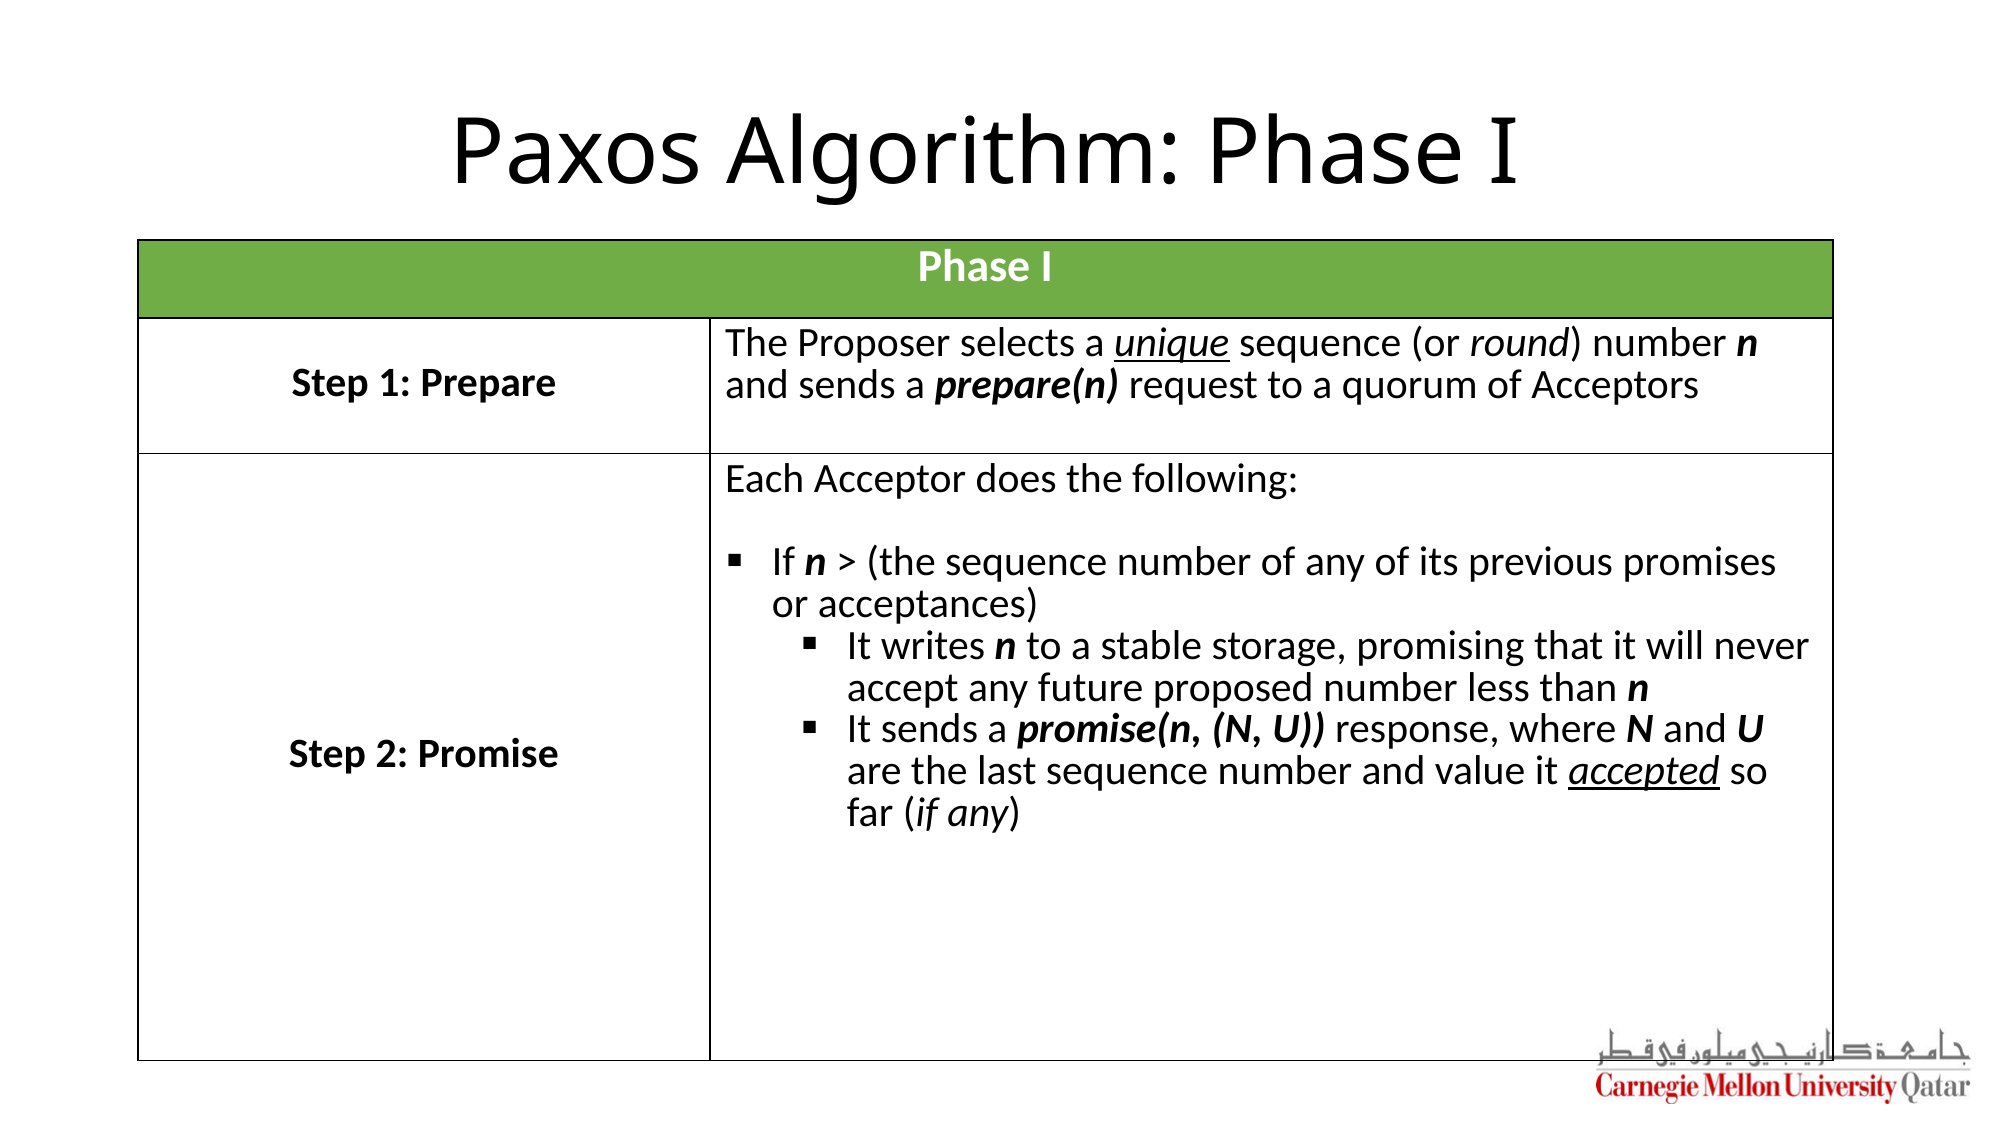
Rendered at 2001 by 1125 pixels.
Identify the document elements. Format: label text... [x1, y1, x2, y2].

title Paxos Algorithm: Phase I [138, 45, 1833, 239]
table_header Phase I [139, 241, 1832, 317]
table_cell Each Acceptor does the following: If n > (the sequence number of any of its previous promises or acceptances) It writes n to a stable storage, promising that it will never accept any future proposed number less than n It sends a promise(n, (N, U)) response, where N and U are the last sequence number and value it accepted so far (if any) [711, 454, 1832, 1060]
table_cell The Proposer selects a unique sequence (or round) number n and sends a prepare(n) request to a quorum of Acceptors [711, 319, 1832, 453]
table_cell Step 1: Prepare [139, 319, 709, 453]
table_cell Step 2: Promise [139, 454, 709, 1060]
picture [1596, 1027, 1971, 1104]
